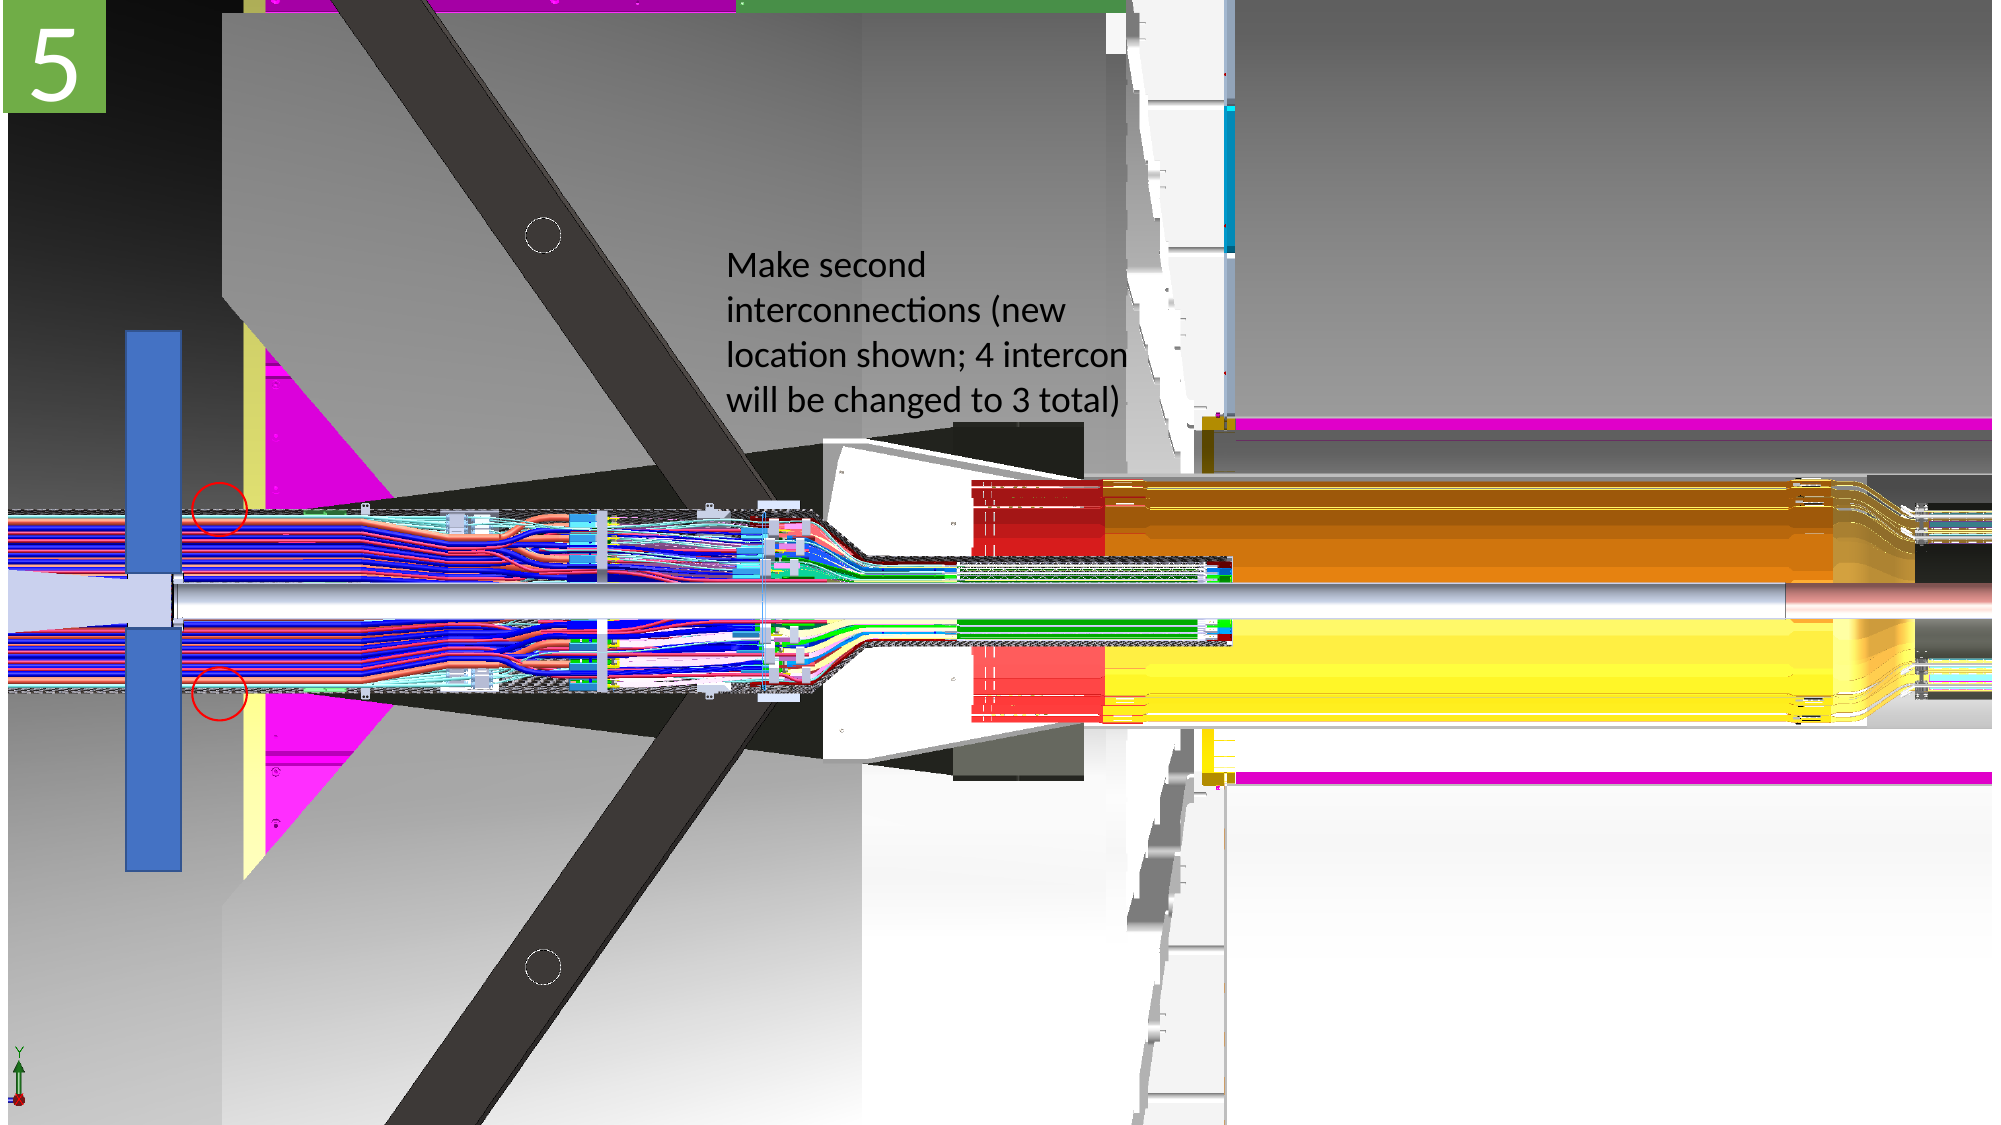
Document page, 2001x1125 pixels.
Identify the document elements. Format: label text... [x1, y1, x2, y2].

picture [7, 0, 1992, 1125]
text_box 5 [3, 0, 7, 113]
